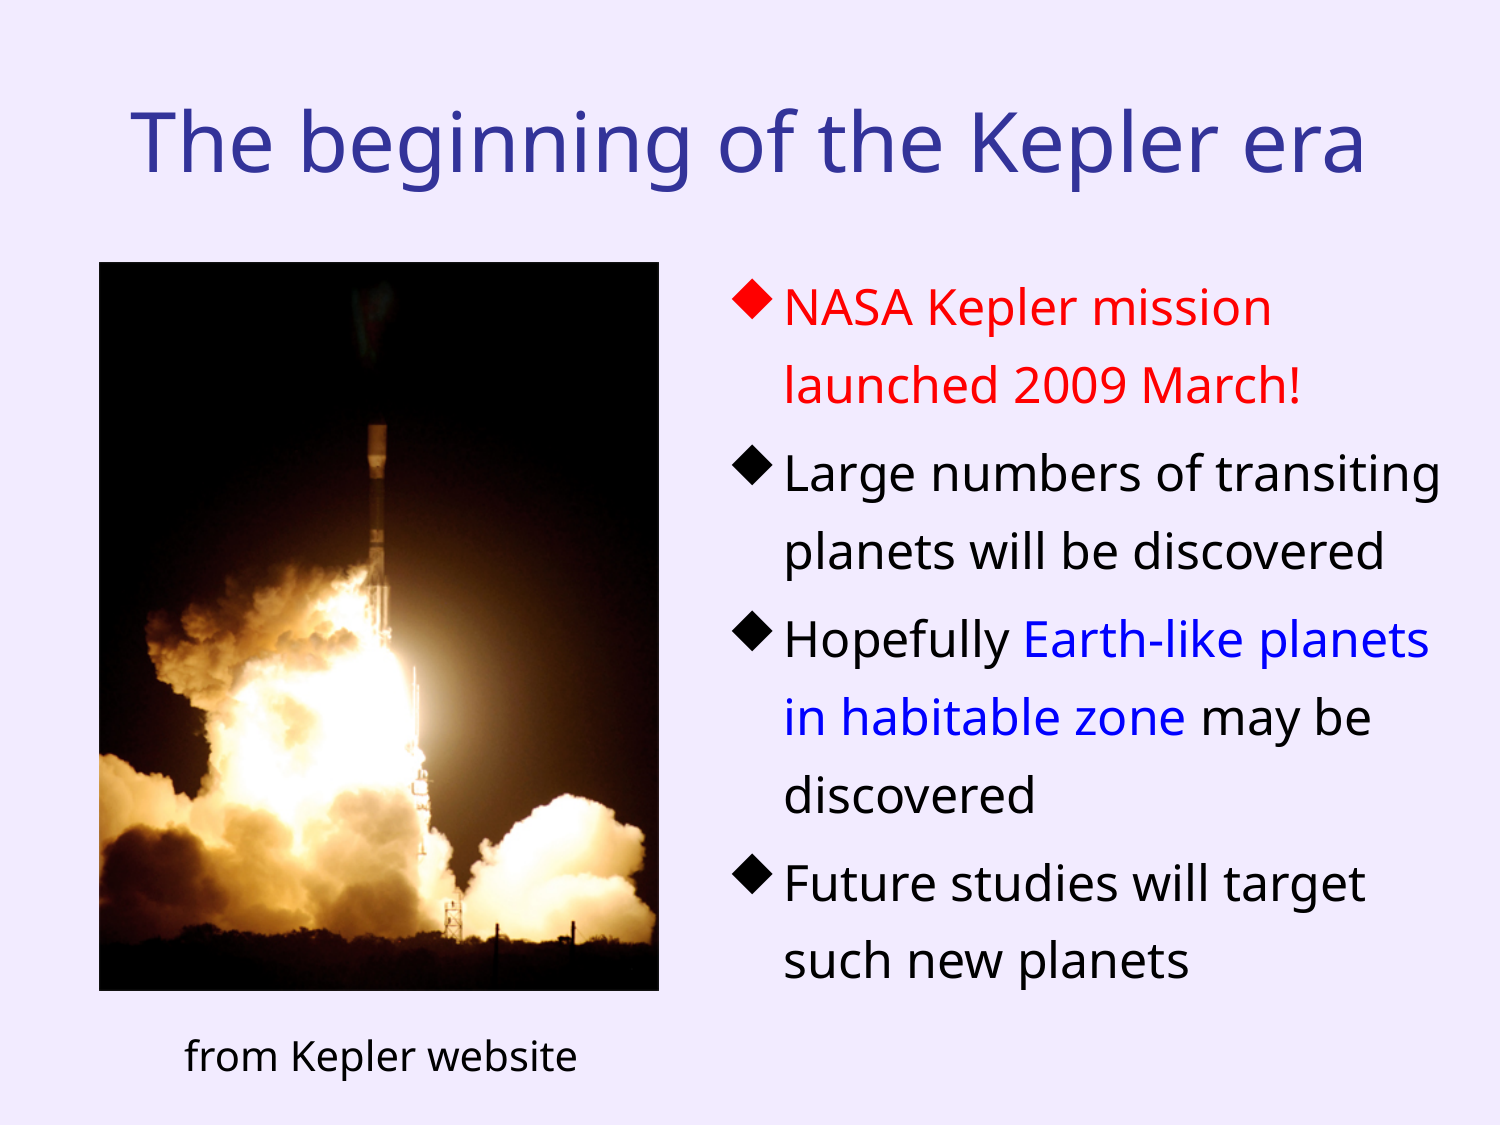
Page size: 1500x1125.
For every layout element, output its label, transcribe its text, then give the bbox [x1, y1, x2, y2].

text_box from Kepler website [112, 1022, 650, 1088]
picture [99, 262, 659, 991]
list NASA Kepler mission launched 2009 March! Large numbers of transiting planets will be discovered Hopefully Earth-like planets in habitable zone may be discovered Future studies will target such new planets [712, 249, 1463, 993]
title The beginning of the Kepler era [74, 44, 1426, 233]
